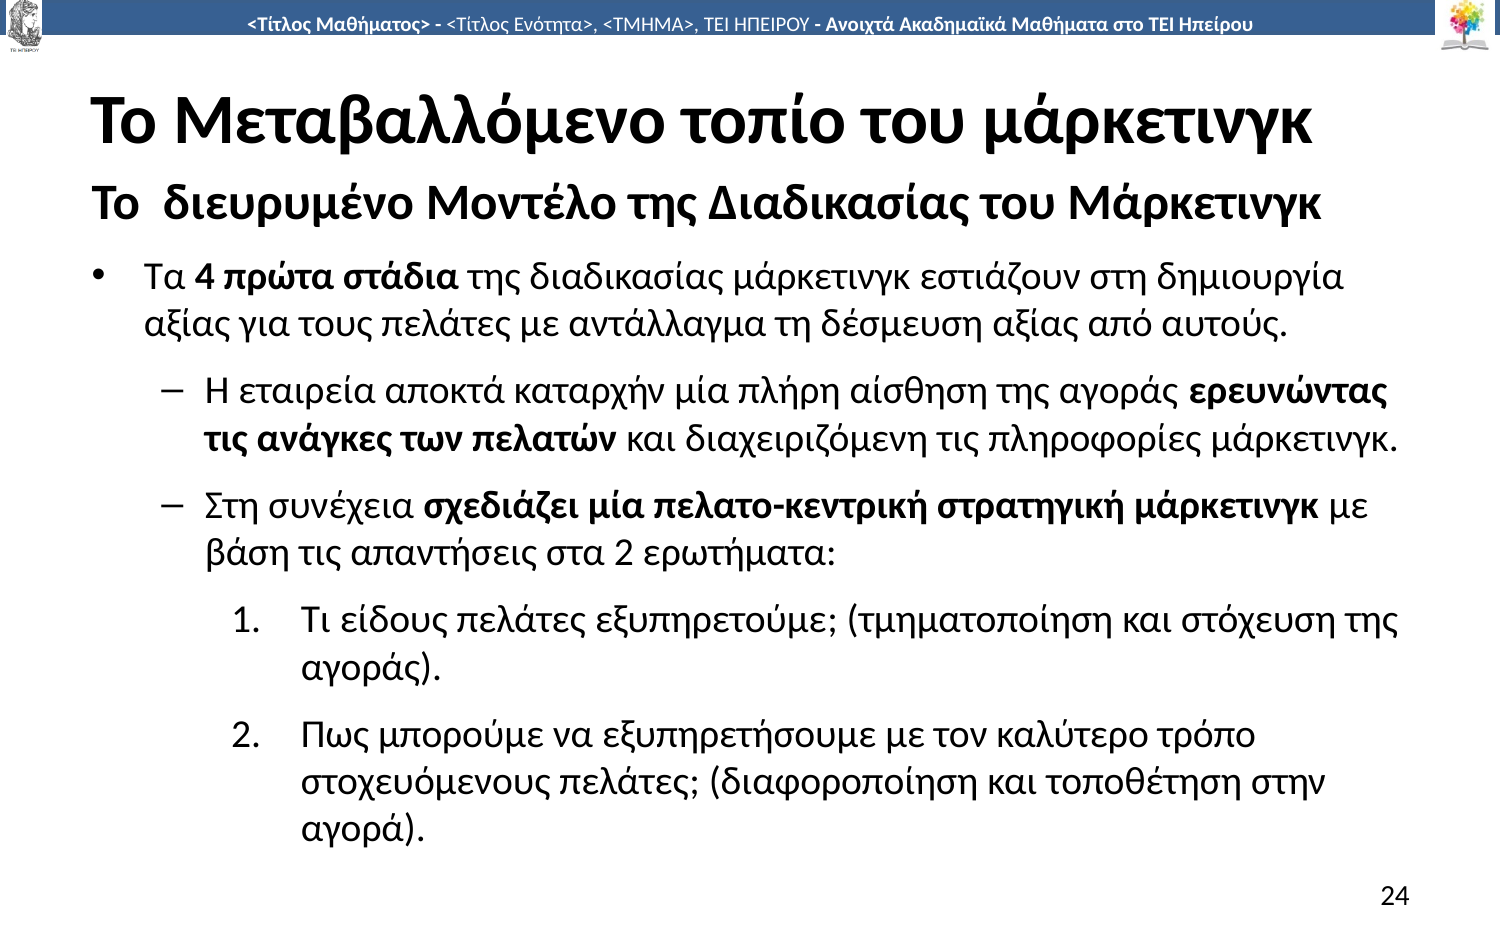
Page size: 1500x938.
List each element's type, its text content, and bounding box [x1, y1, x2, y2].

picture [6, 0, 42, 54]
list Το διευρυμένο Μοντέλο της Διαδικασίας του Μάρκετινγκ Τα 4 πρώτα στάδια της διαδικασίας μάρκετινγκ εστιάζουν στη δημιουργία αξίας για τους πελάτες με αντάλλαγμα τη δέσμευση αξίας από αυτούς. Η εταιρεία αποκτά καταρχήν μία πλήρη αίσθηση της αγοράς ερευνώντας τις ανάγκες των πελατών και διαχειριζόμενη τις πληροφορίες μάρκετινγκ. Στη συνέχεια σχεδιάζει μία πελατο-κεντρική στρατηγική μάρκετινγκ με βάση τις απαντήσεις στα 2 ερωτήματα: Τι είδους πελάτες εξυπηρετούμε; (τμηματοποίηση και στόχευση της αγοράς). Πως μπορούμε να εξυπηρετήσουμε με τον καλύτερο τρόπο στοχευόμενους πελάτες; (διαφοροποίηση και τοποθέτηση στην αγορά). [76, 161, 1427, 883]
slide_number 24 [1074, 868, 1425, 919]
title Το Μεταβαλλόμενο τοπίο του μάρκετινγκ [75, 37, 1425, 194]
picture [1435, 0, 1495, 52]
